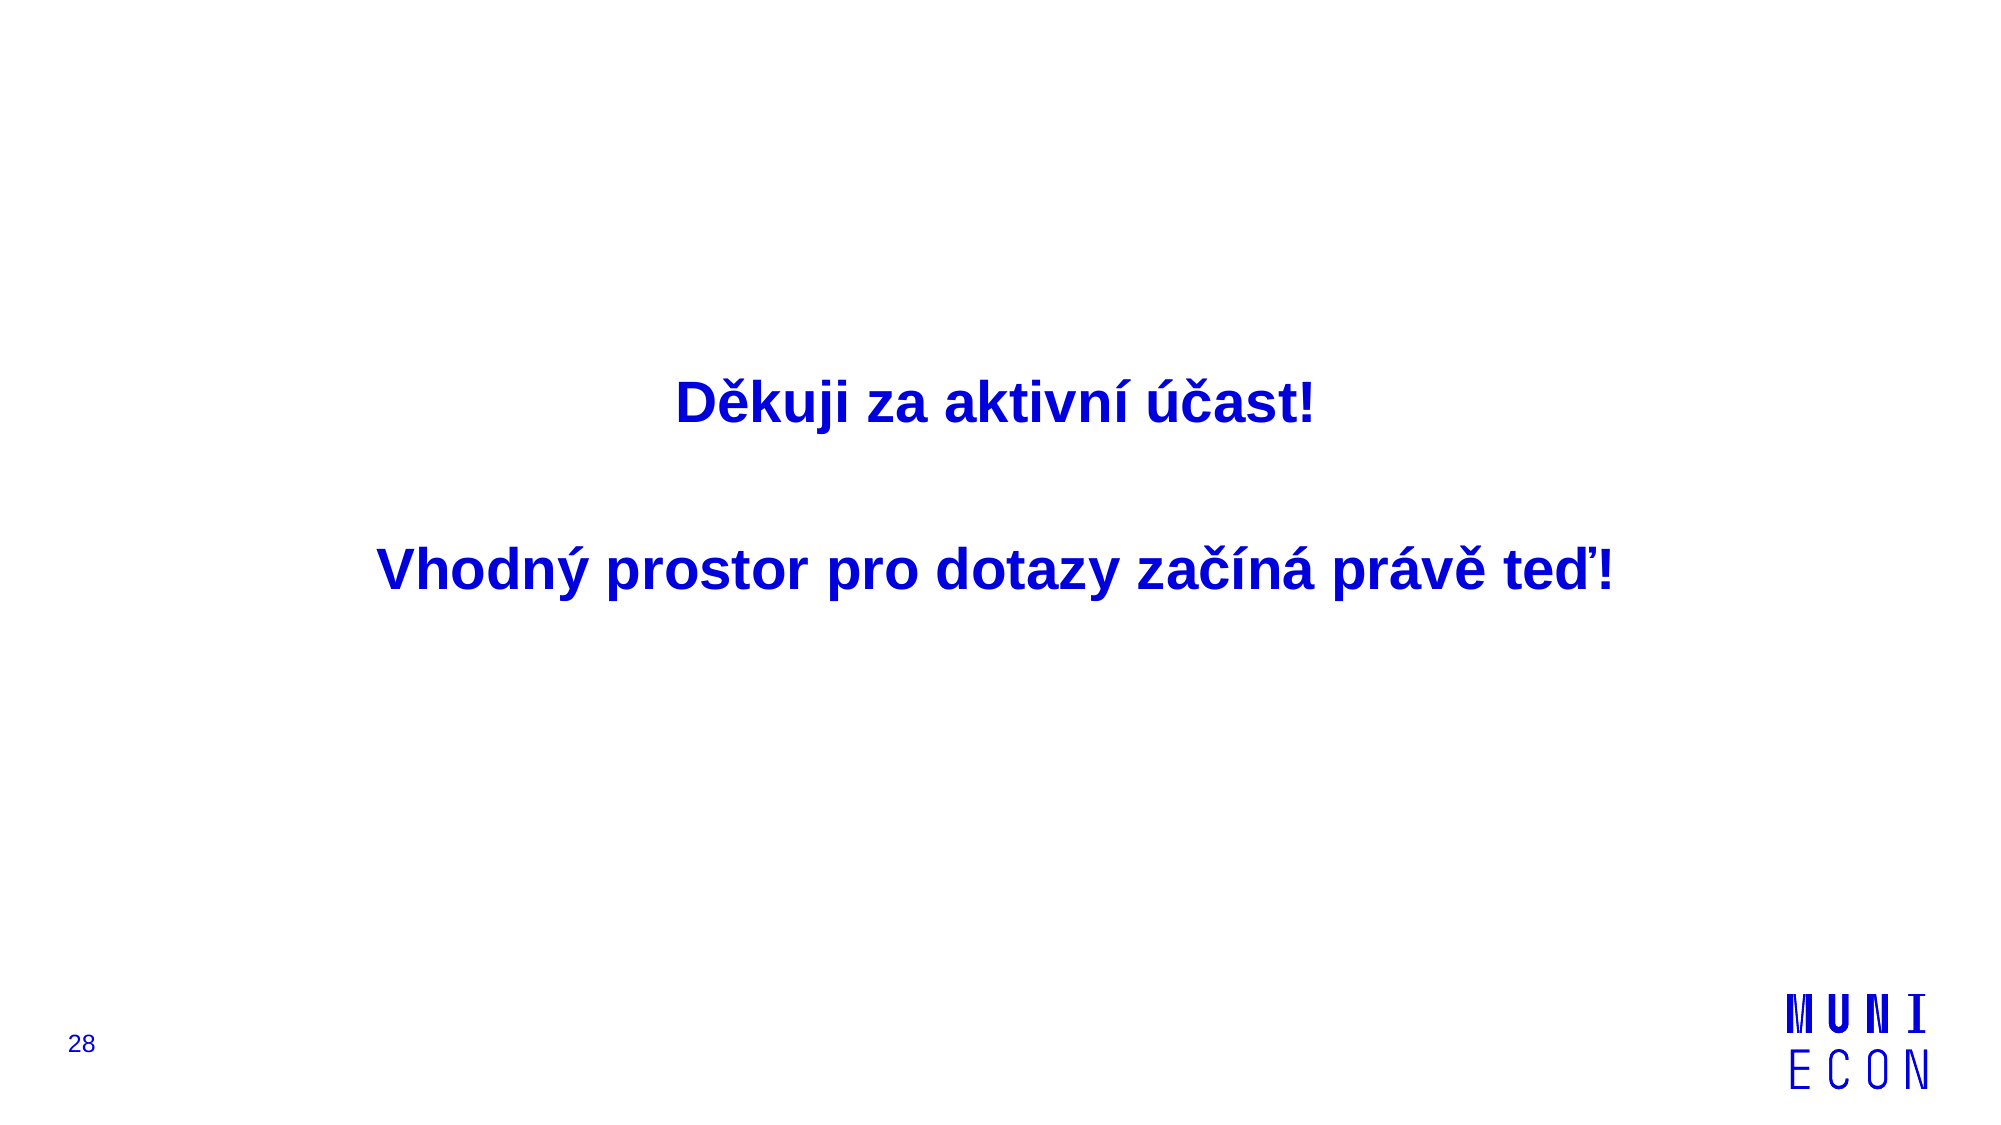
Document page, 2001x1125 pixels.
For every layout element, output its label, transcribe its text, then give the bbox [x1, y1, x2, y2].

slide_number 28 [67, 1021, 110, 1063]
title Děkuji za aktivní účast! Vhodný prostor pro dotazy začíná právě teď! [333, 184, 1661, 510]
